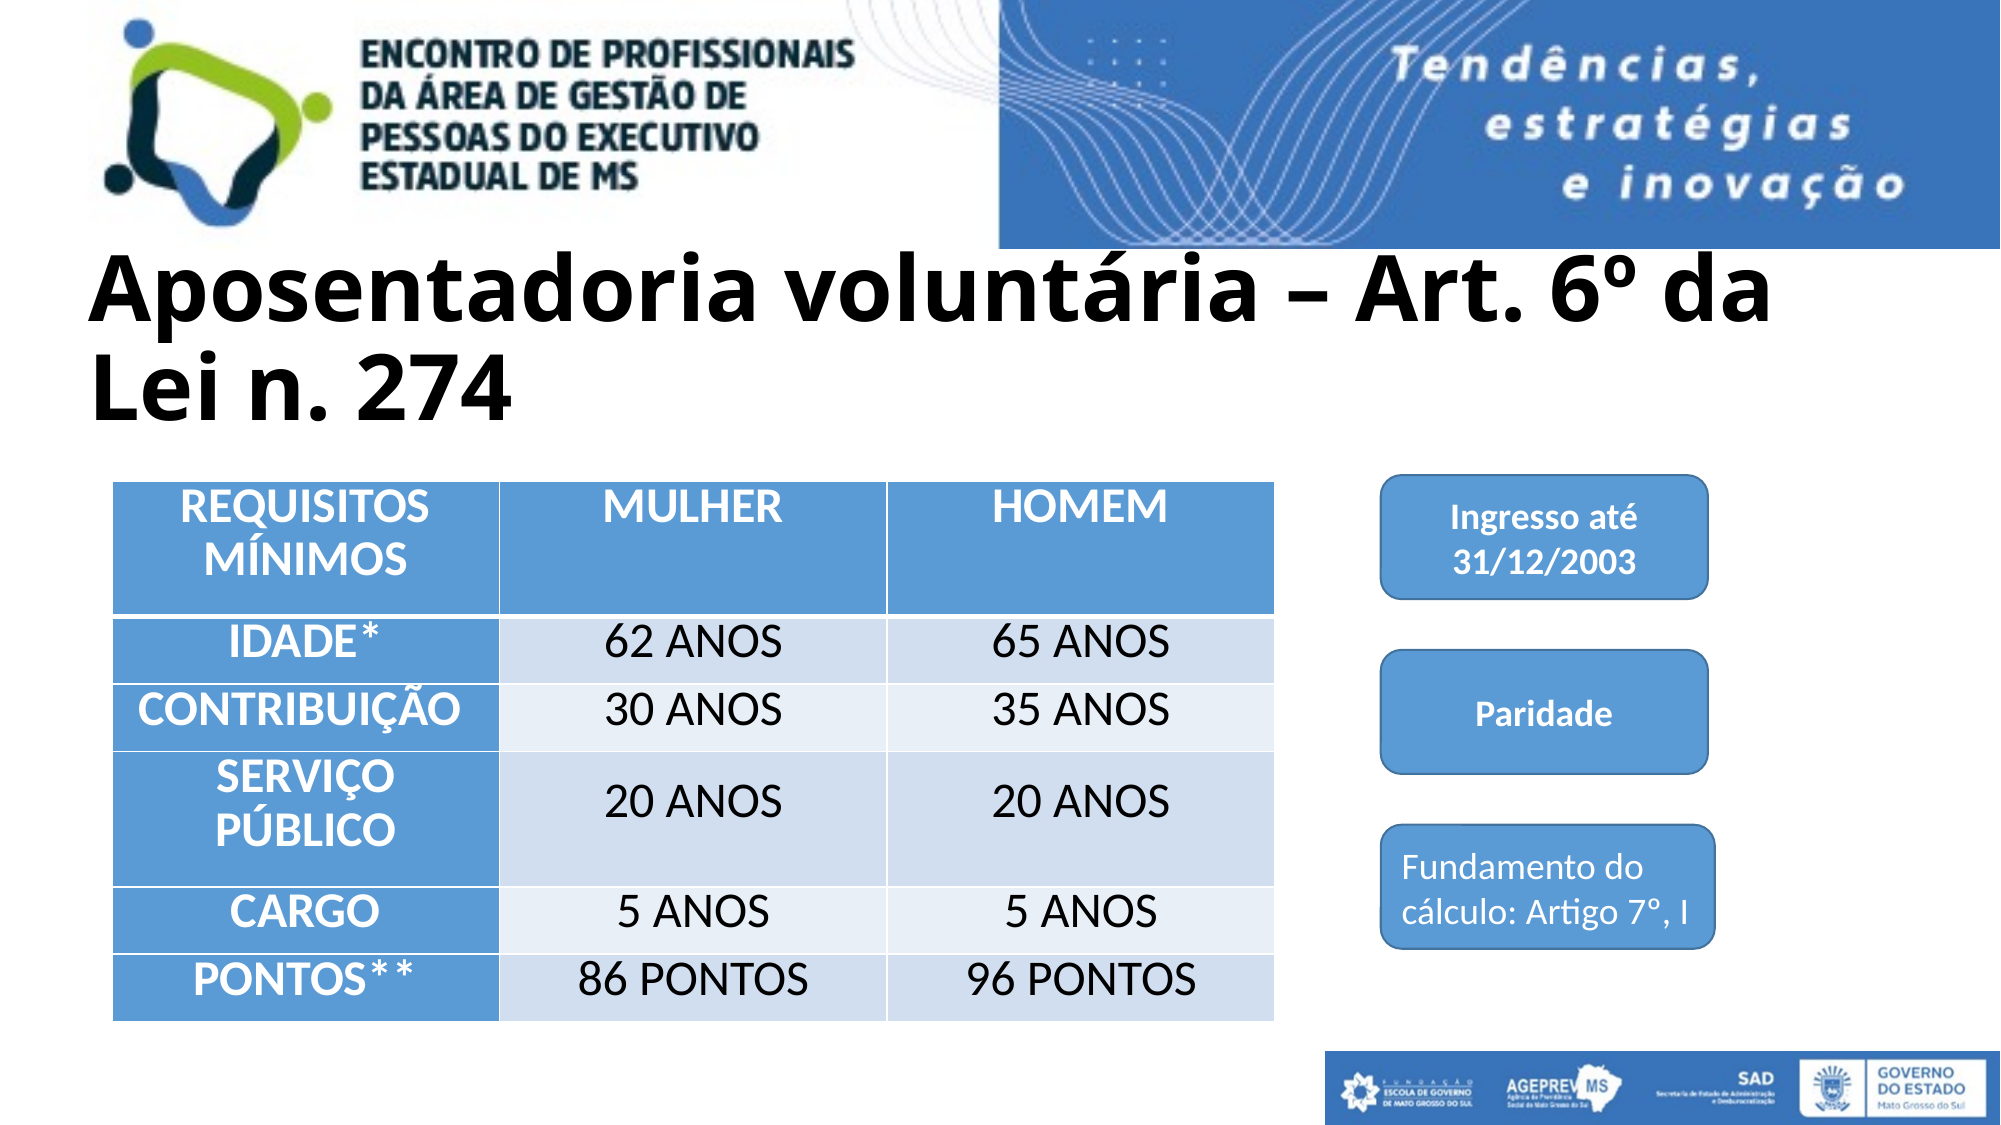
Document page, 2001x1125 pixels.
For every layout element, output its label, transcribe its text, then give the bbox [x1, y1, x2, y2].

table_cell 86 PONTOS [500, 955, 886, 1021]
table_cell 65 ANOS [888, 619, 1274, 683]
table_cell PONTOS** [113, 955, 499, 1021]
table_cell SERVIÇO PÚBLICO [113, 752, 499, 886]
table_cell CONTRIBUIÇÃO [113, 685, 499, 751]
table_cell 96 PONTOS [888, 955, 1274, 1021]
table_cell 35 ANOS [888, 685, 1274, 751]
table_header MULHER [500, 482, 886, 614]
title Aposentadoria voluntária – Art. 6º da Lei n. 274 [73, 257, 1863, 425]
table_cell 62 ANOS [500, 619, 886, 683]
table_cell IDADE* [113, 619, 499, 683]
table_cell 20 ANOS [500, 752, 886, 886]
table_cell 5 ANOS [888, 888, 1274, 953]
text_box Paridade [1379, 648, 1709, 775]
table_cell 20 ANOS [888, 752, 1274, 886]
text_box Fundamento do cálculo: Artigo 7º, I [1379, 823, 1716, 950]
table_header HOMEM [888, 482, 1274, 614]
table_cell 5 ANOS [500, 888, 886, 953]
text_box Ingresso até 31/12/2003 [1379, 474, 1709, 601]
picture [1325, 1051, 2000, 1125]
table_cell CARGO [113, 888, 499, 953]
picture [0, 0, 2000, 249]
table_header REQUISITOS MÍNIMOS [113, 482, 499, 614]
table_cell 30 ANOS [500, 685, 886, 751]
